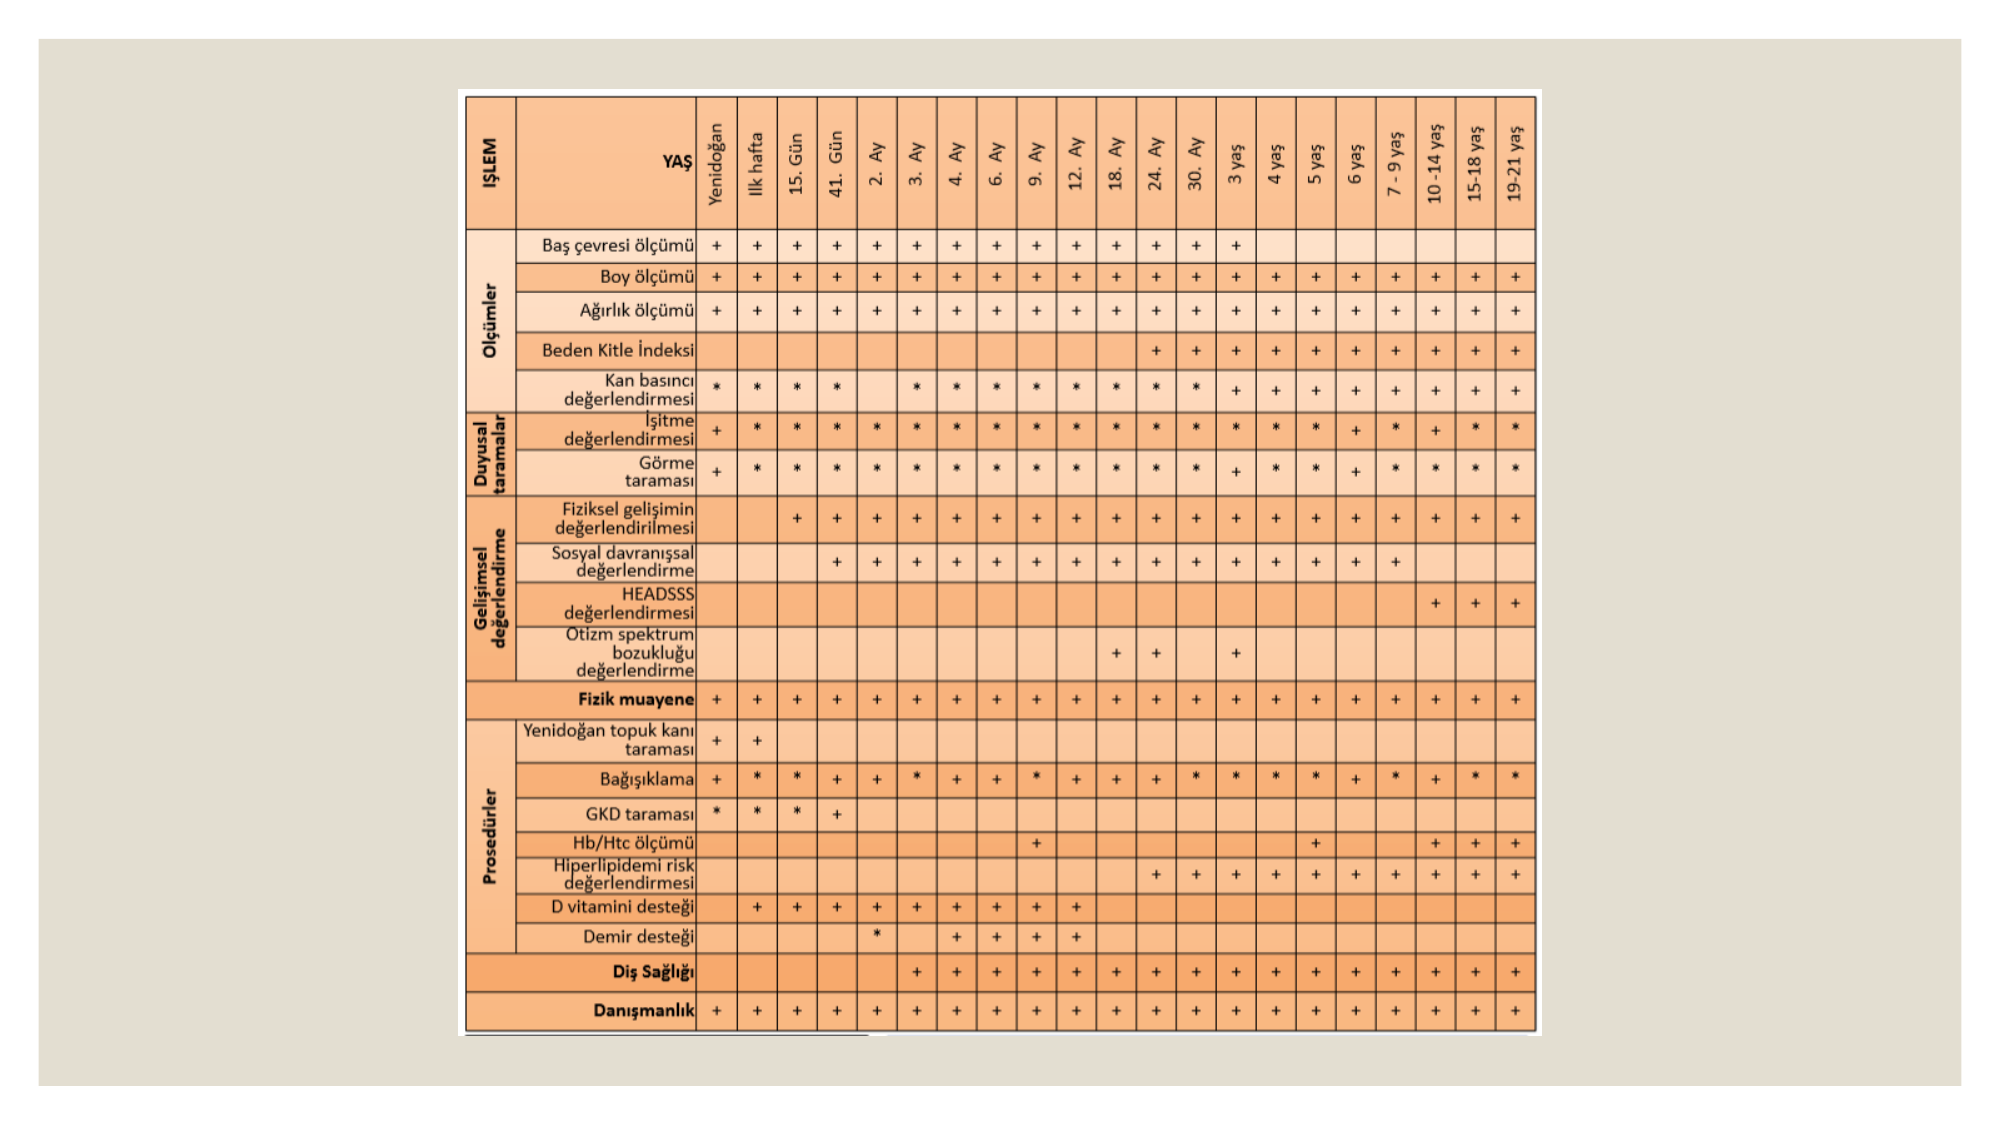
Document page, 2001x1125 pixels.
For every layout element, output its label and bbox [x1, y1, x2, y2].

picture [458, 89, 1542, 1036]
